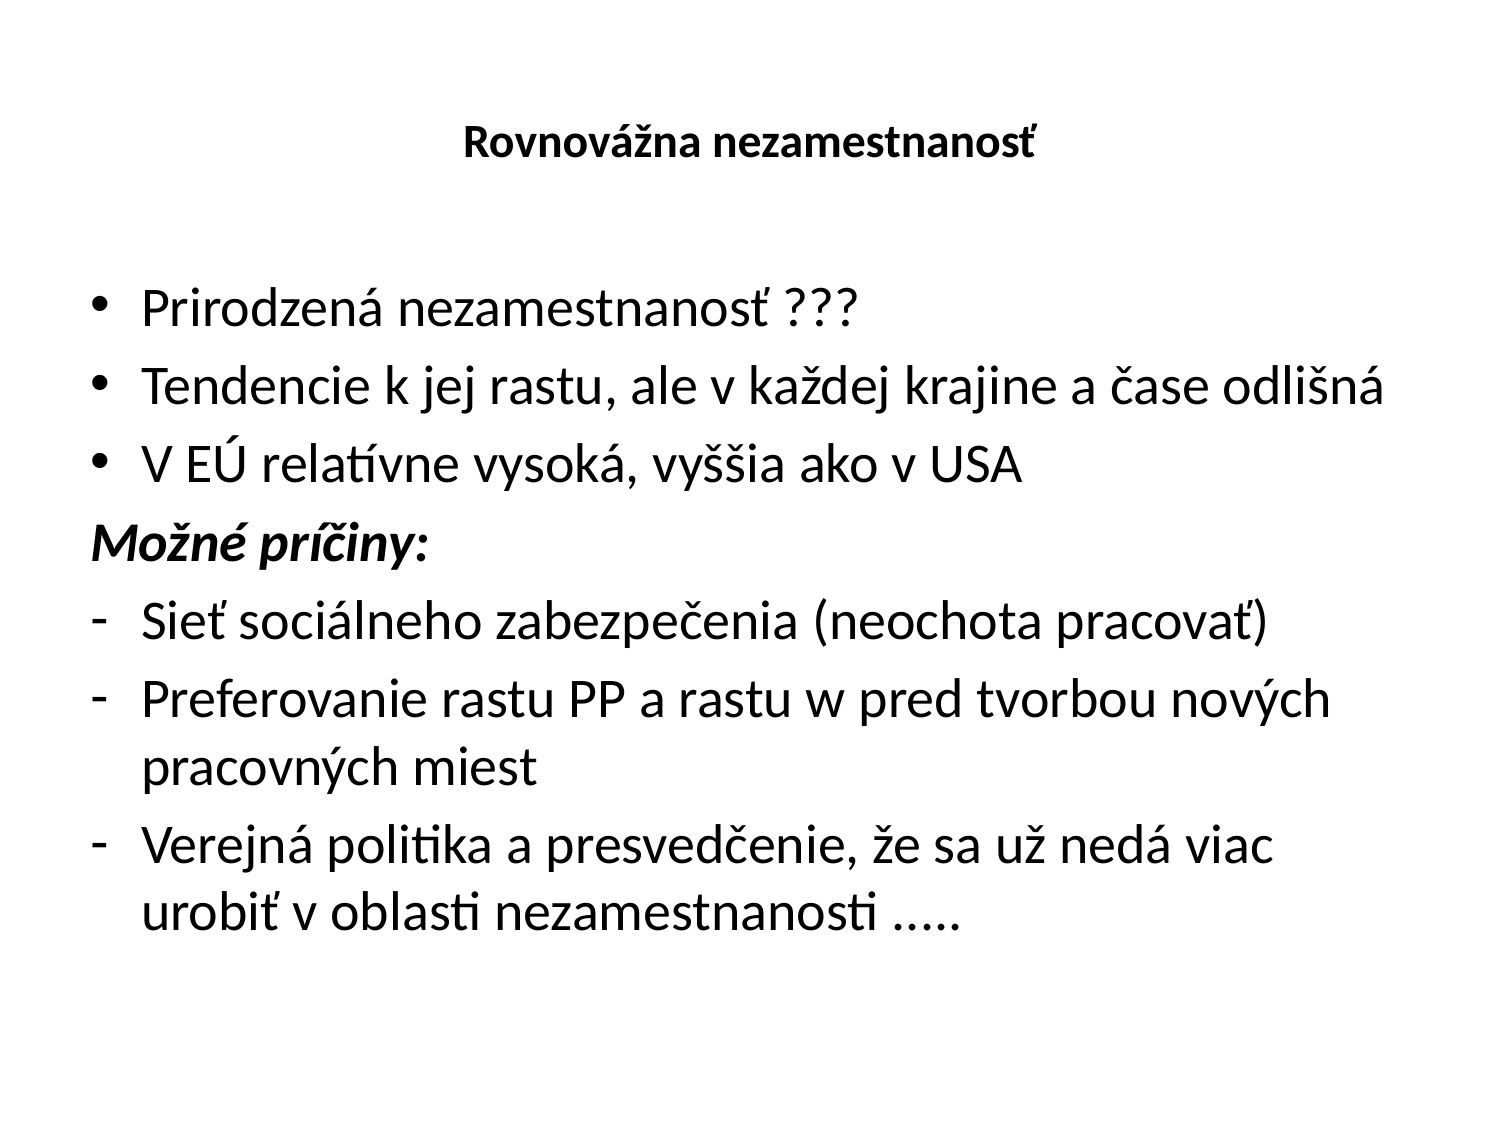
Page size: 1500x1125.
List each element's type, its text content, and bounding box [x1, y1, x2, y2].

title Rovnovážna nezamestnanosť [75, 45, 1425, 233]
list Prirodzená nezamestnanosť ??? Tendencie k jej rastu, ale v každej krajine a čase odlišná V EÚ relatívne vysoká, vyššia ako v USA Možné príčiny: Sieť sociálneho zabezpečenia (neochota pracovať) Preferovanie rastu PP a rastu w pred tvorbou nových pracovných miest Verejná politika a presvedčenie, že sa už nedá viac urobiť v oblasti nezamestnanosti ..... [75, 262, 1425, 1005]
